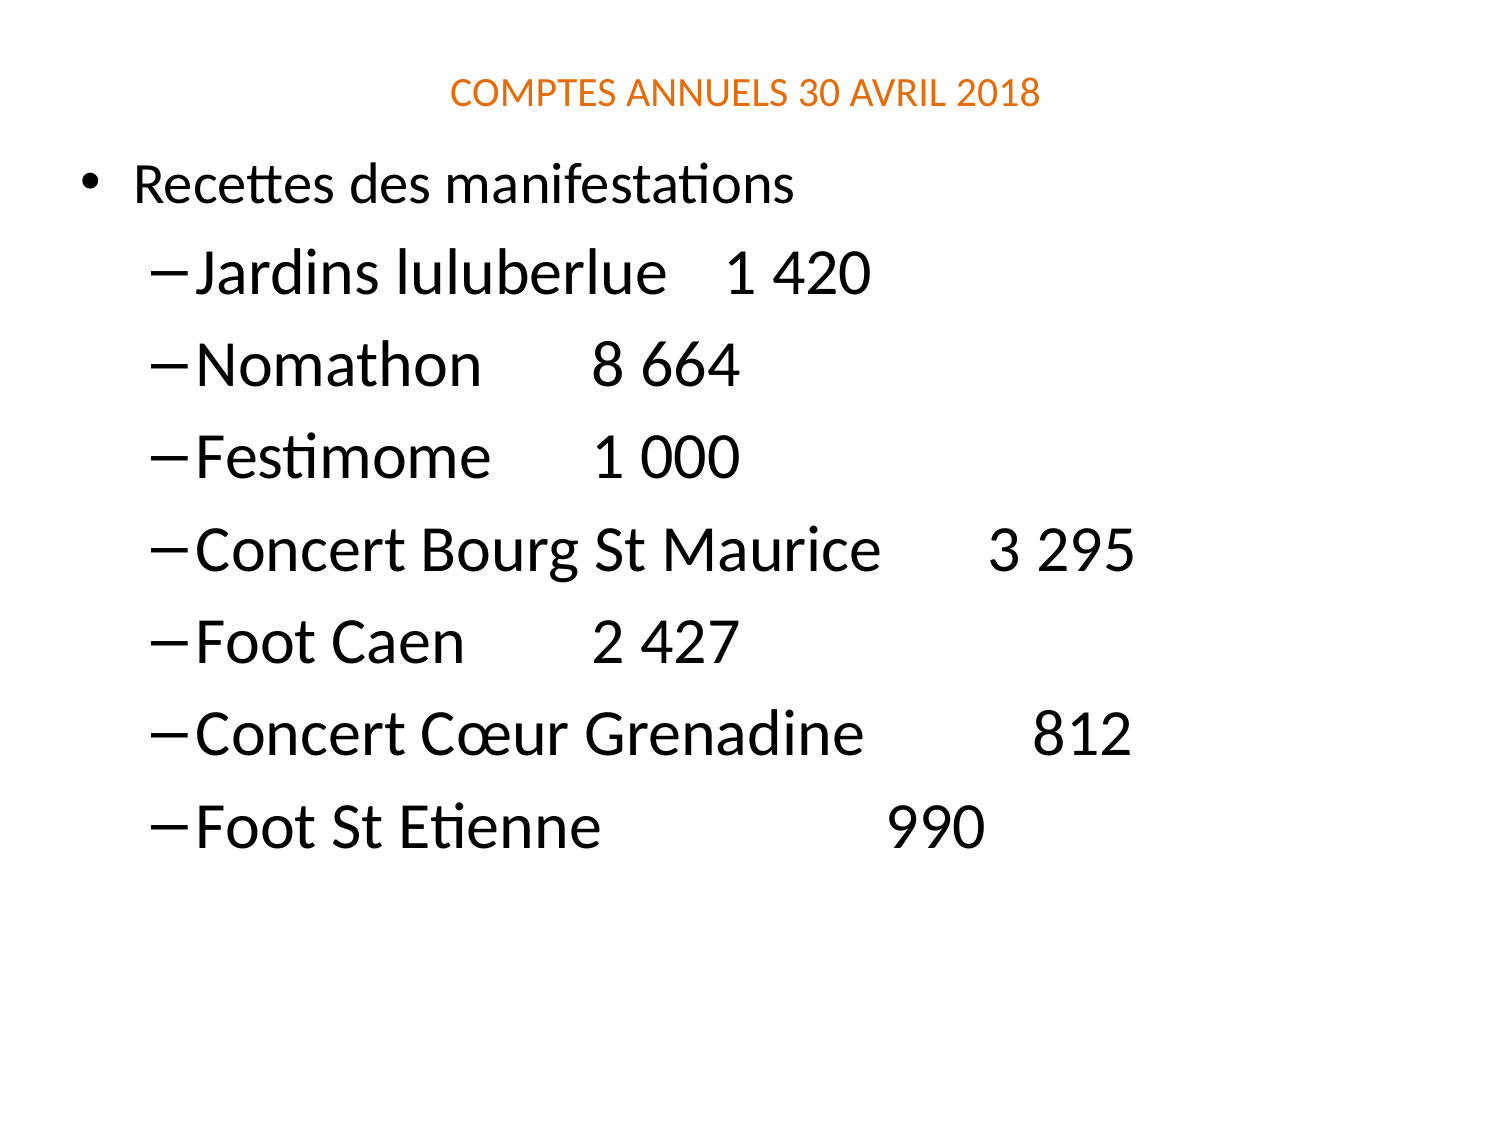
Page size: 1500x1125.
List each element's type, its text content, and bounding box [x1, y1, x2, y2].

title COMPTES ANNUELS 30 AVRIL 2018 [64, 19, 1427, 161]
list Recettes des manifestations Jardins luluberlue 1 420 Nomathon 8 664 Festimome 1 000 Concert Bourg St Maurice 3 295 Foot Caen 2 427 Concert Cœur Grenadine 812 Foot St Etienne 990 [64, 137, 1415, 1035]
